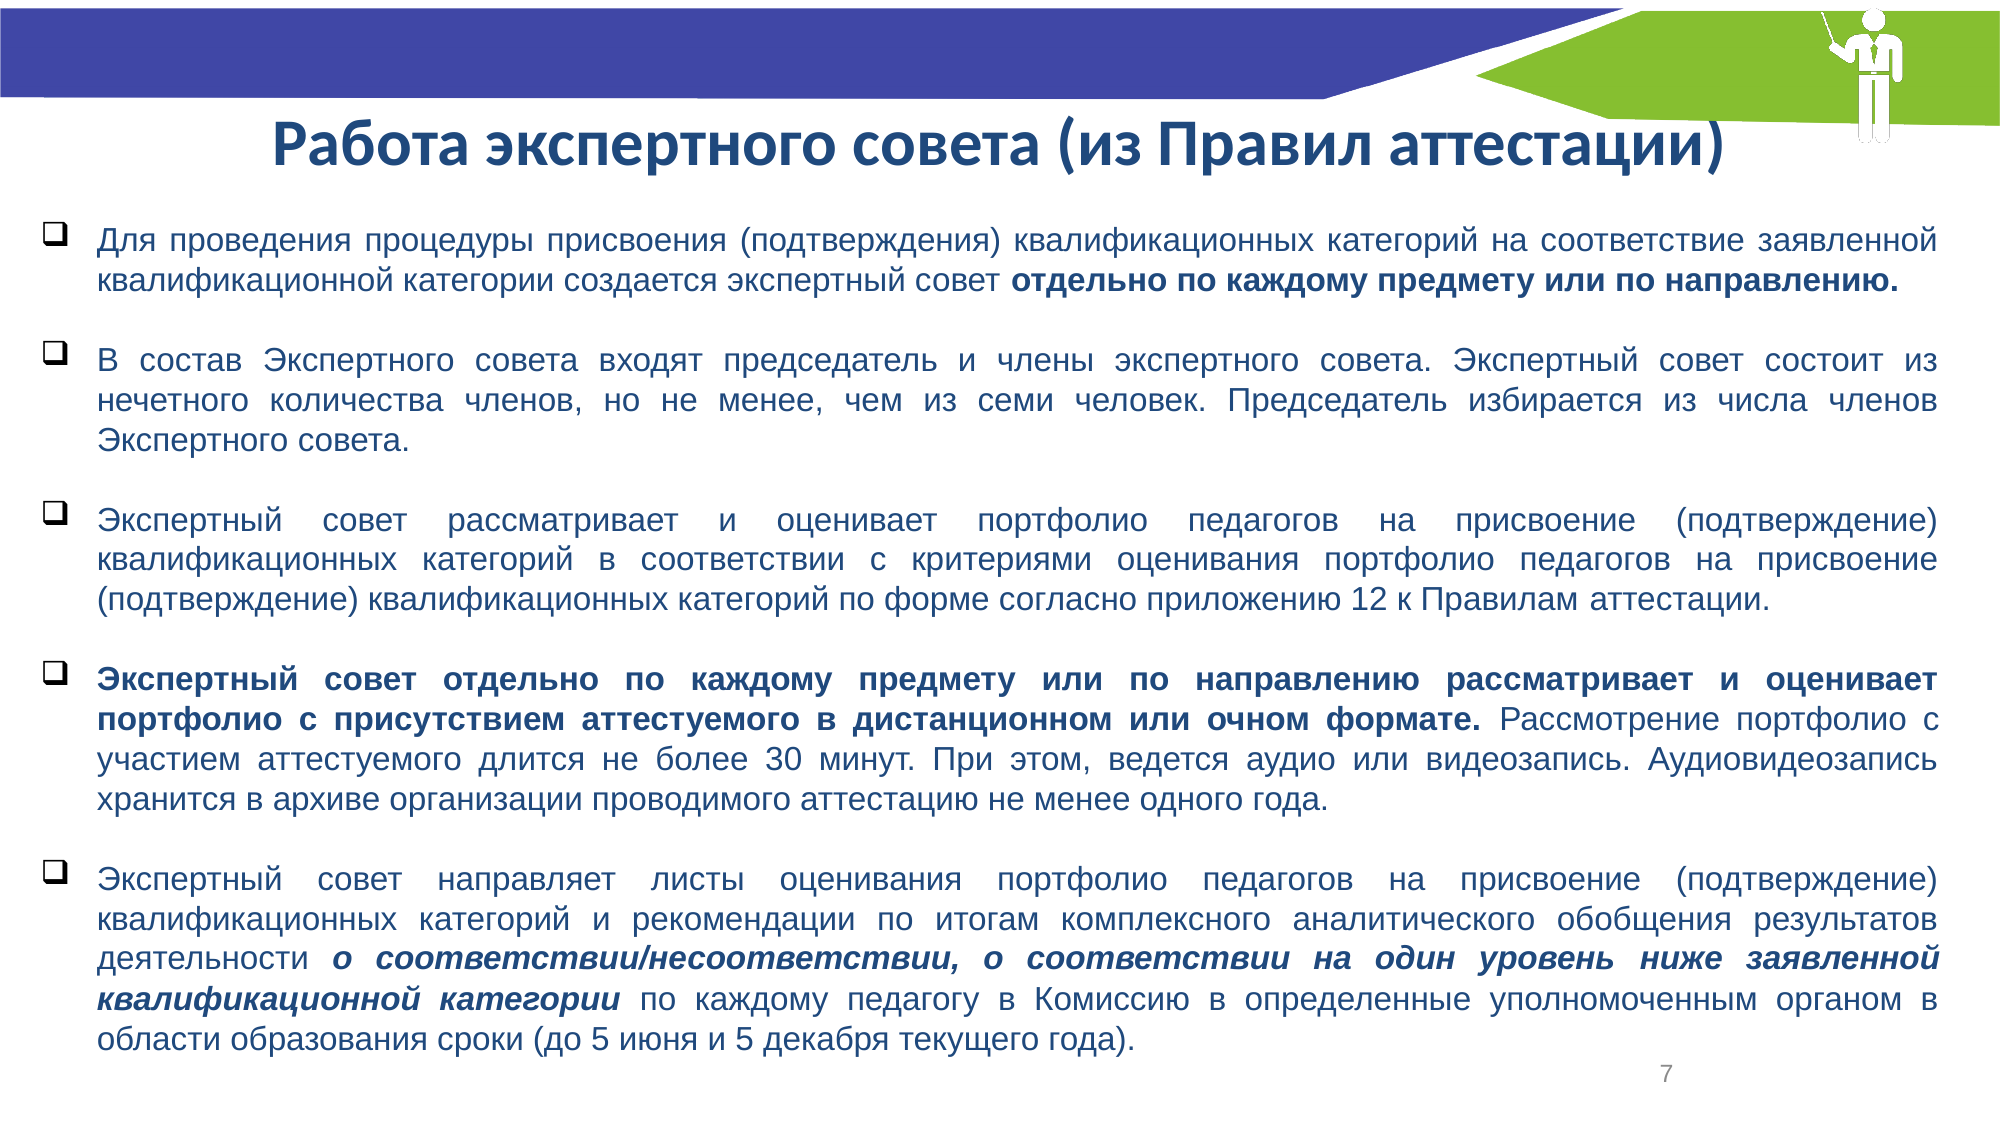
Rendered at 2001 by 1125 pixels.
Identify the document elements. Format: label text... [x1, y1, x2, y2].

picture [0, 8, 2000, 143]
text_box Для проведения процедуры присвоения (подтверждения) квалификационных категорий на соответствие заявленной квалификационной категории создается экспертный совет отдельно по каждому предмету или по направлению. В состав Экспертного совета входят председатель и члены экспертного совета. Экспертный совет состоит из нечетного количества членов, но не менее, чем из семи человек. Председатель избирается из числа членов Экспертного совета. Экспертный совет рассматривает и оценивает портфолио педагогов на присвоение (подтверждение) квалификационных категорий в соответствии с критериями оценивания портфолио педагогов на присвоение (подтверждение) квалификационных категорий по форме согласно приложению 12 к Правилам аттестации. Экспертный совет отдельно по каждому предмету или по направлению рассматривает и оценивает портфолио с присутствием аттестуемого в дистанционном или очном формате. Рассмотрение портфолио с участием аттестуемого длится не более 30 минут. При этом, ведется аудио или видеозапись. Аудиовидеозапись хранится в архиве организации проводимого аттестацию не менее одного года. Экспертный совет направляет листы оценивания портфолио педагогов на присвоение (подтверждение) квалификационных категорий и рекомендации по итогам комплексного аналитического обобщения результатов деятельности о соответствии/несоответствии, о соответствии на один уровень ниже заявленной квалификационной категории по каждому педагогу в Комиссию в определенные уполномоченным органом в области образования сроки (до 5 июня и 5 декабря текущего года). [25, 175, 1956, 1125]
title Работа экспертного совета (из Правил аттестации) [99, 137, 1900, 175]
